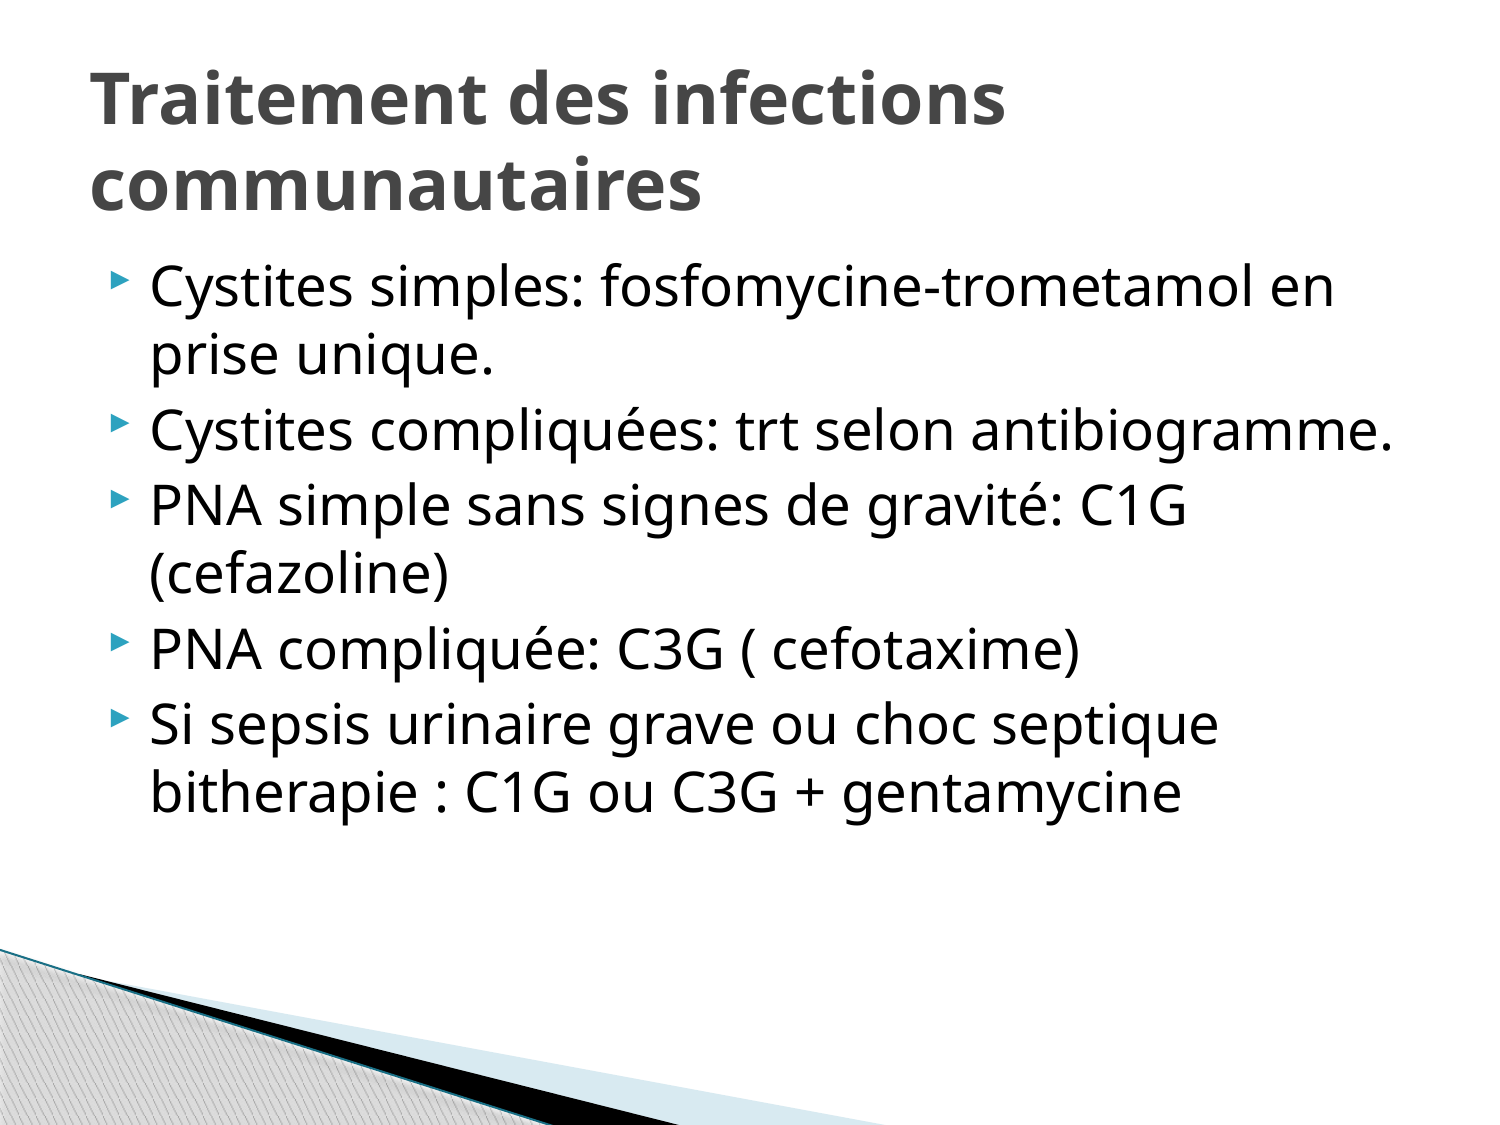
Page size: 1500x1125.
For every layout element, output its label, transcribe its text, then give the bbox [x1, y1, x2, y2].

list Cystites simples: fosfomycine-trometamol en prise unique. Cystites compliquées: trt selon antibiogramme. PNA simple sans signes de gravité: C1G (cefazoline) PNA compliquée: C3G ( cefotaxime) Si sepsis urinaire grave ou choc septique bitherapie : C1G ou C3G + gentamycine [75, 243, 1425, 986]
title Traitement des infections communautaires [75, 45, 1425, 233]
